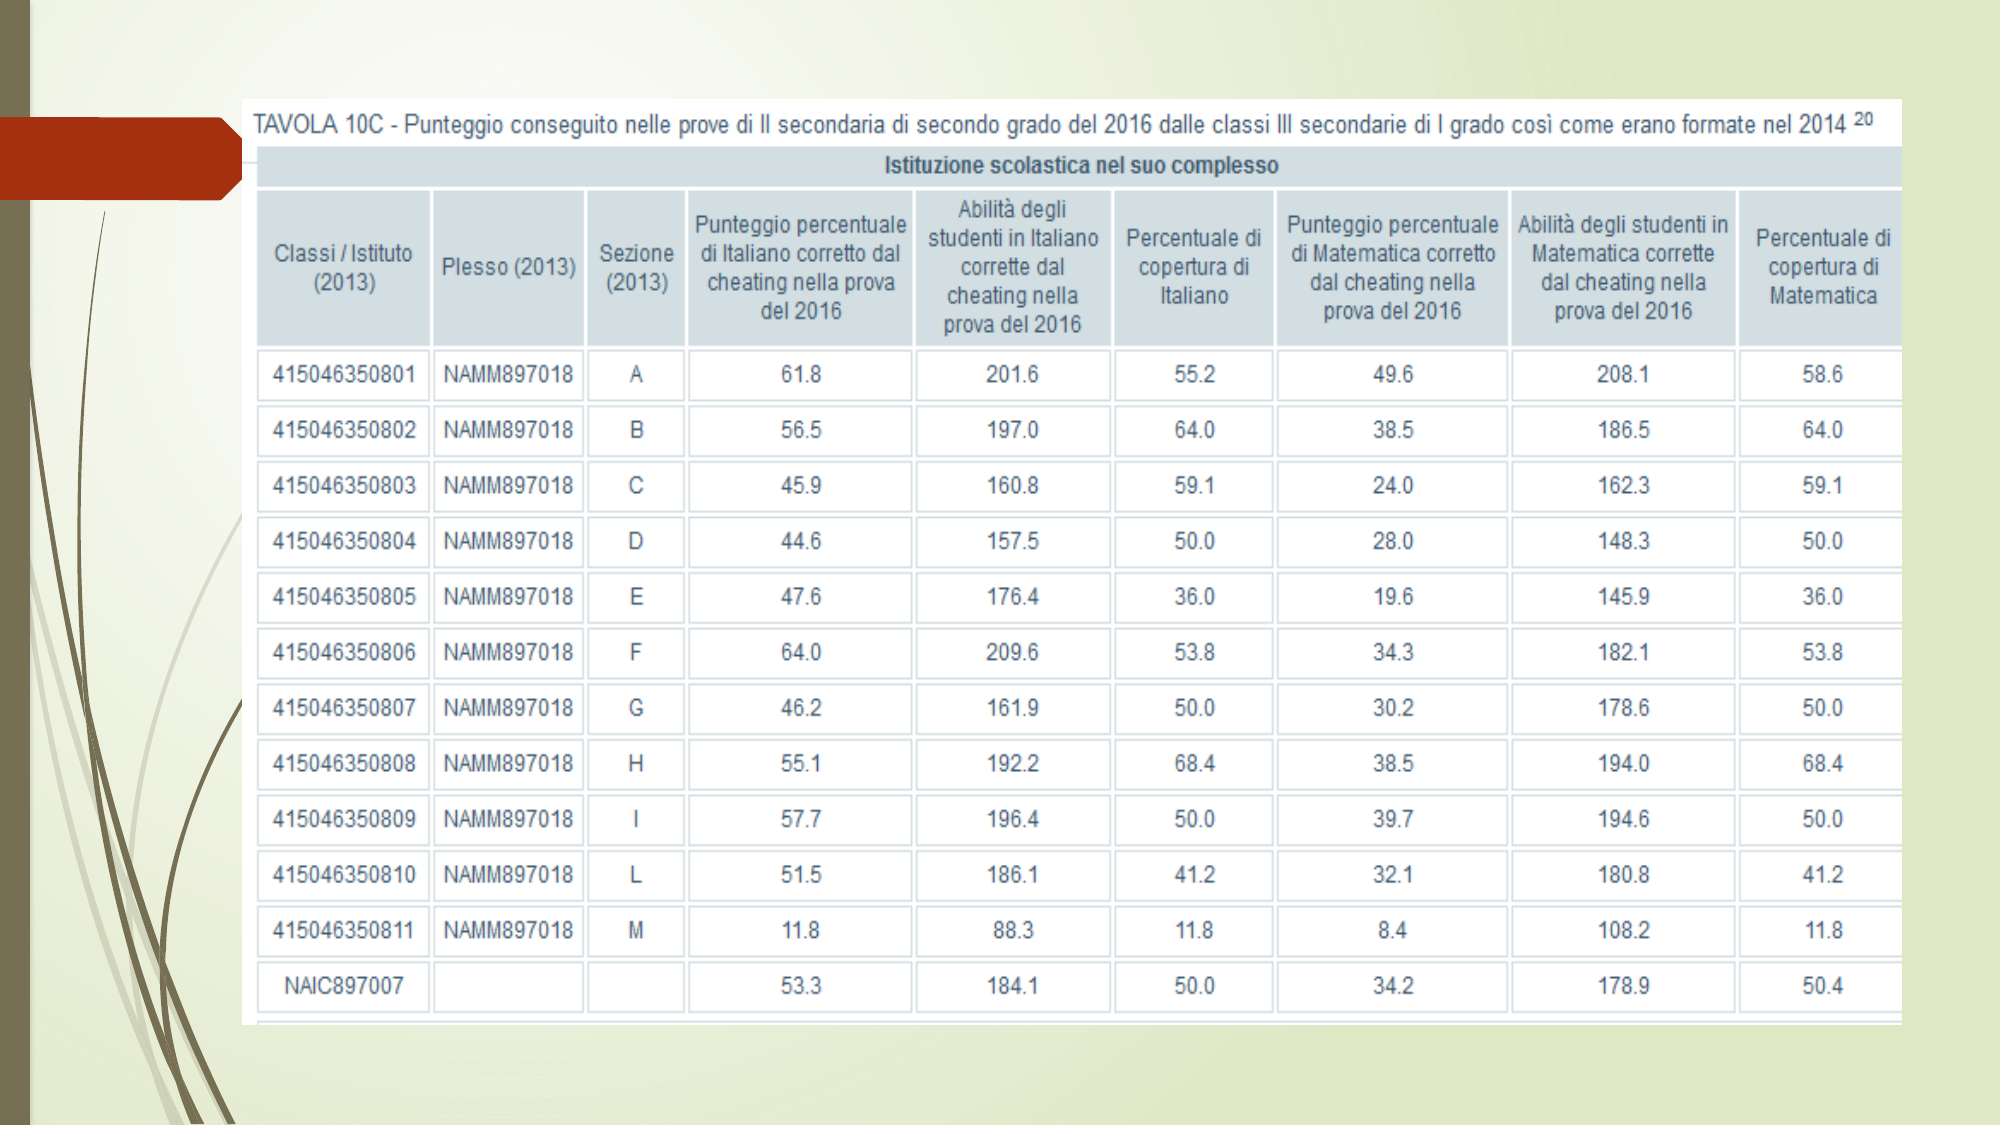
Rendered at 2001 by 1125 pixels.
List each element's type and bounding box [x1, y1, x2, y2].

picture [241, 99, 1903, 1026]
